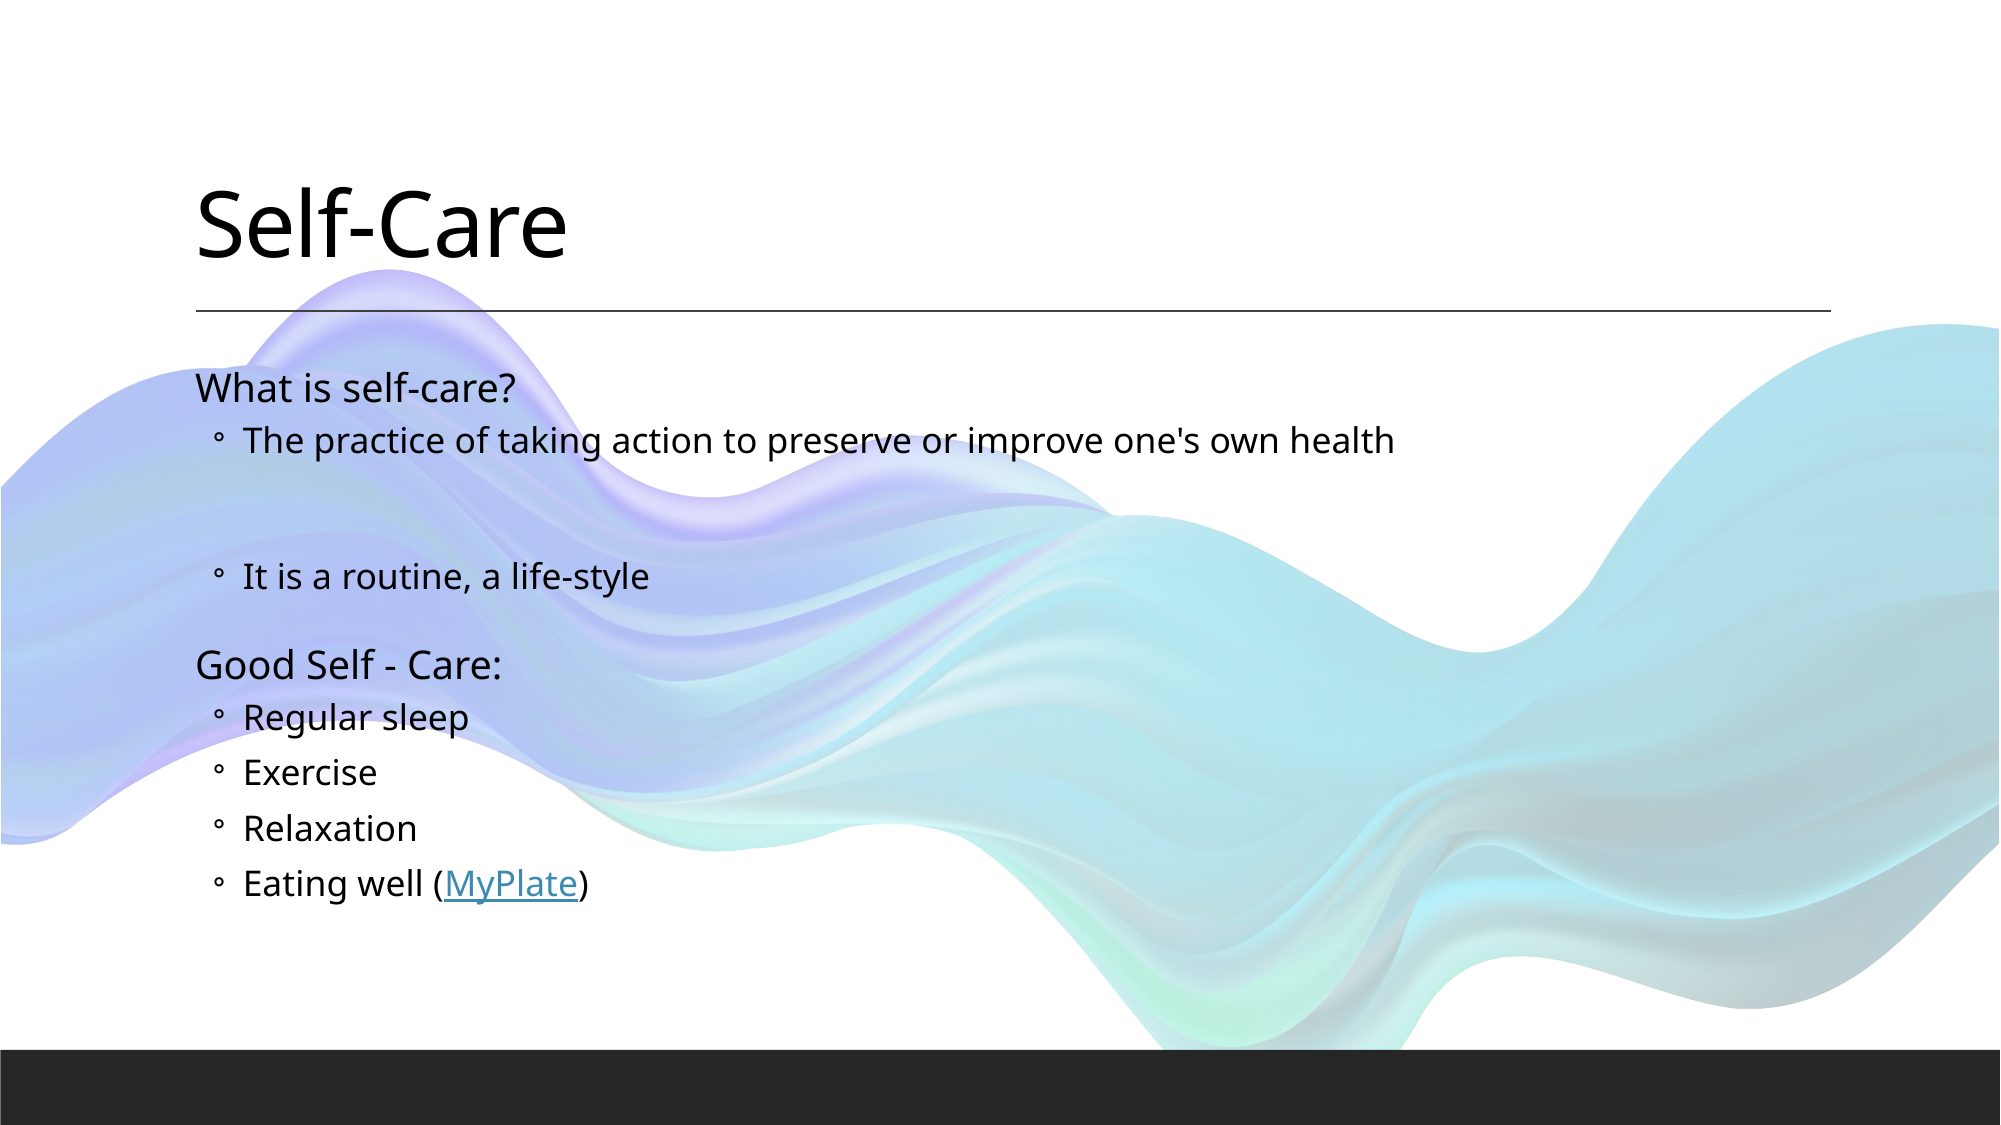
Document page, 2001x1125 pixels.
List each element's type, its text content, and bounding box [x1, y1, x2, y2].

list What is self-care? The practice of taking action to preserve or improve one's own health It is a routine, a life-style Good Self - Care: Regular sleep Exercise Relaxation Eating well (MyPlate) [180, 345, 1830, 1017]
title Self-Care [180, 47, 1830, 285]
